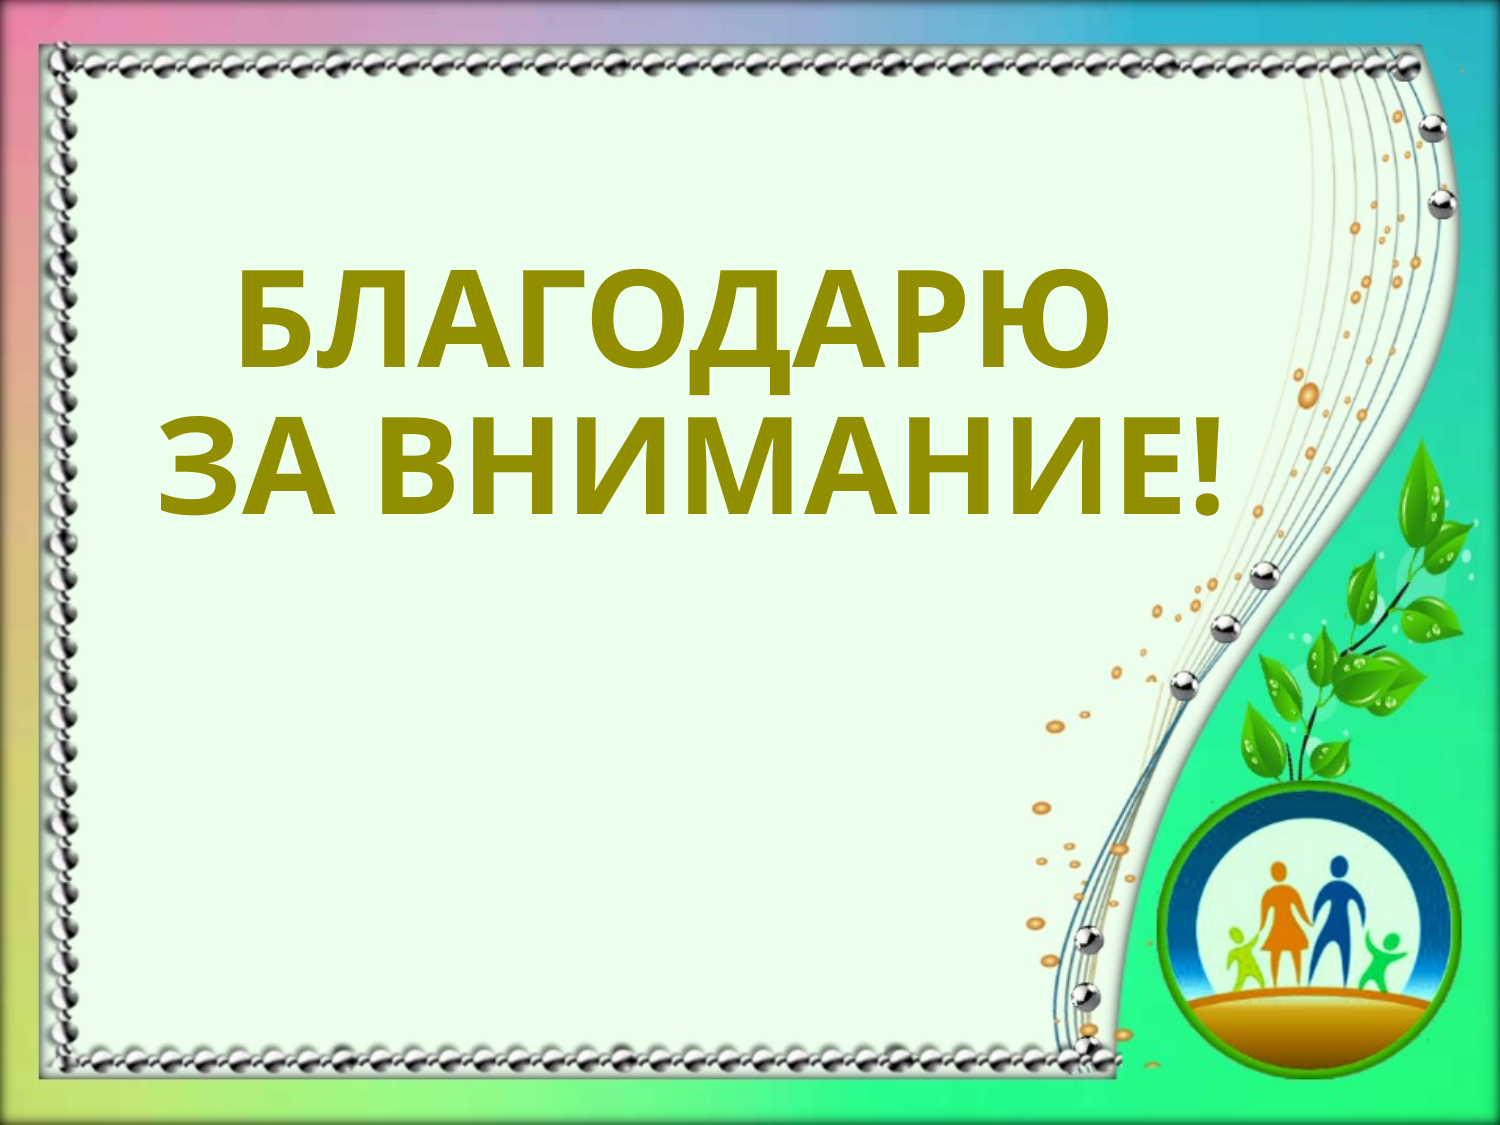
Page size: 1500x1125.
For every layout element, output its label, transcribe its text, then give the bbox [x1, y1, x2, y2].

title БЛАГОДАРЮ ЗА ВНИМАНИЕ! [126, 83, 1256, 551]
picture [0, 0, 1500, 1125]
